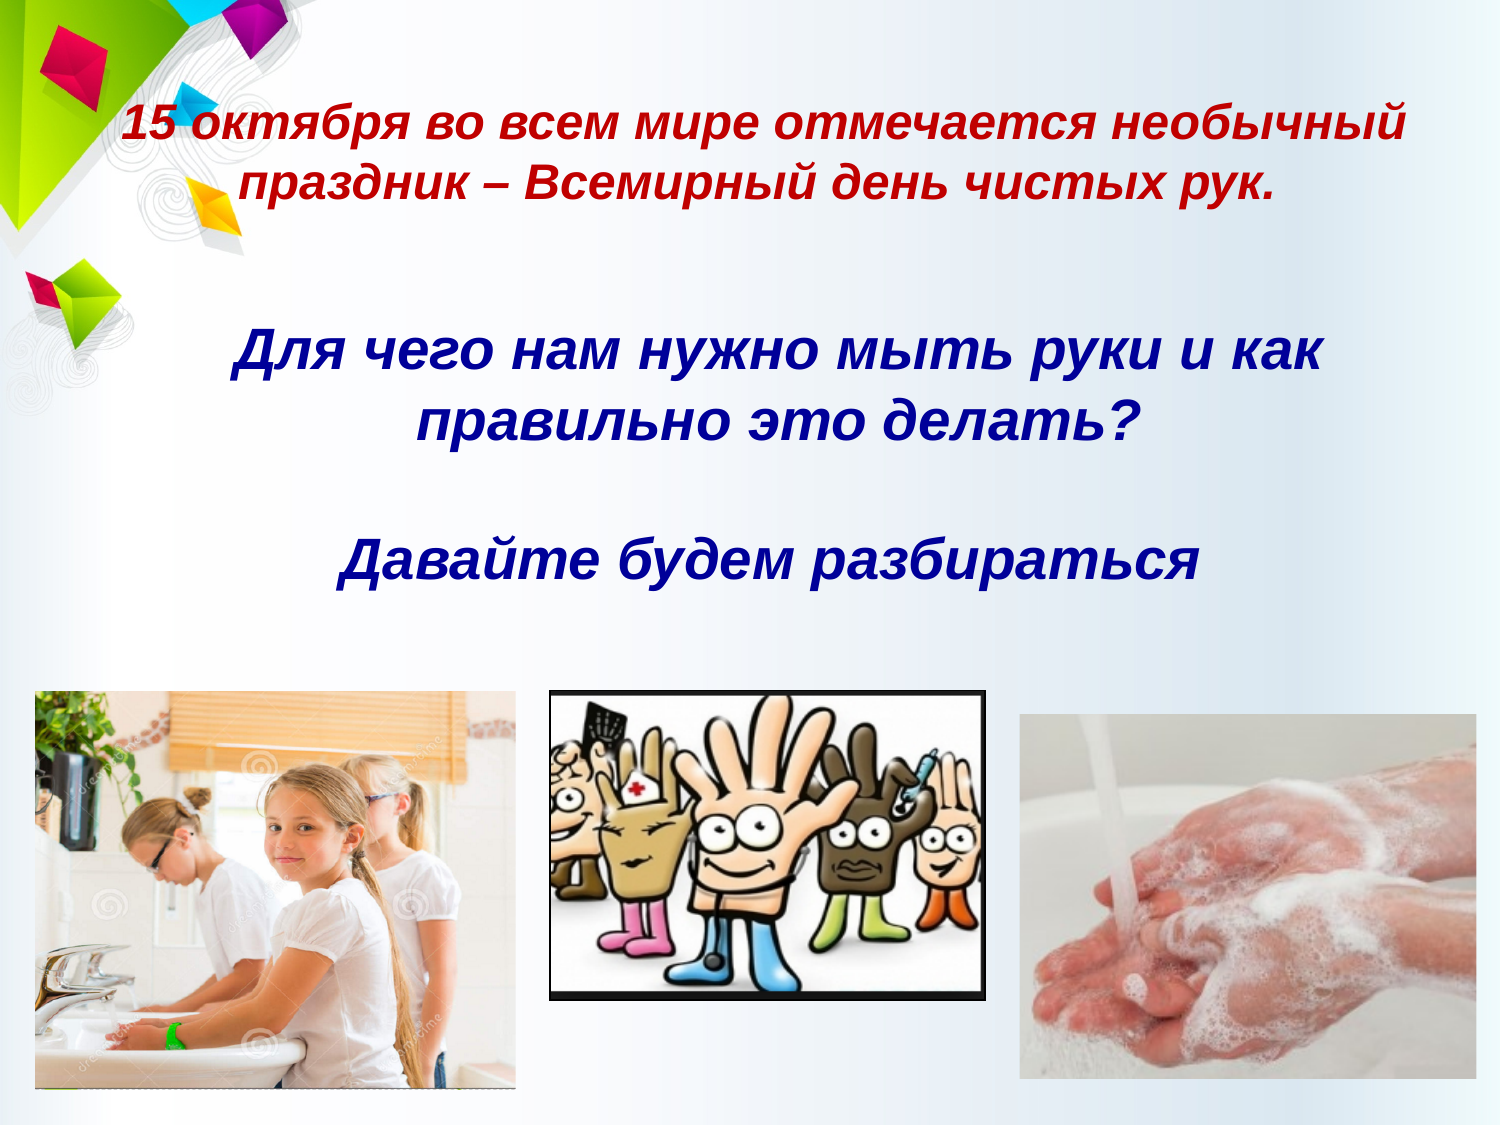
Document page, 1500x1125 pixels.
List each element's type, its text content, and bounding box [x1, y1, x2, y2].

text_box Для чего нам нужно мыть руки и как правильно это делать? Давайте будем разбираться [58, 234, 1500, 599]
text_box 15 октября во всем мире отмечается необычный праздник – Всемирный день чистых рук. [70, 81, 1459, 234]
picture [0, 0, 1500, 1125]
